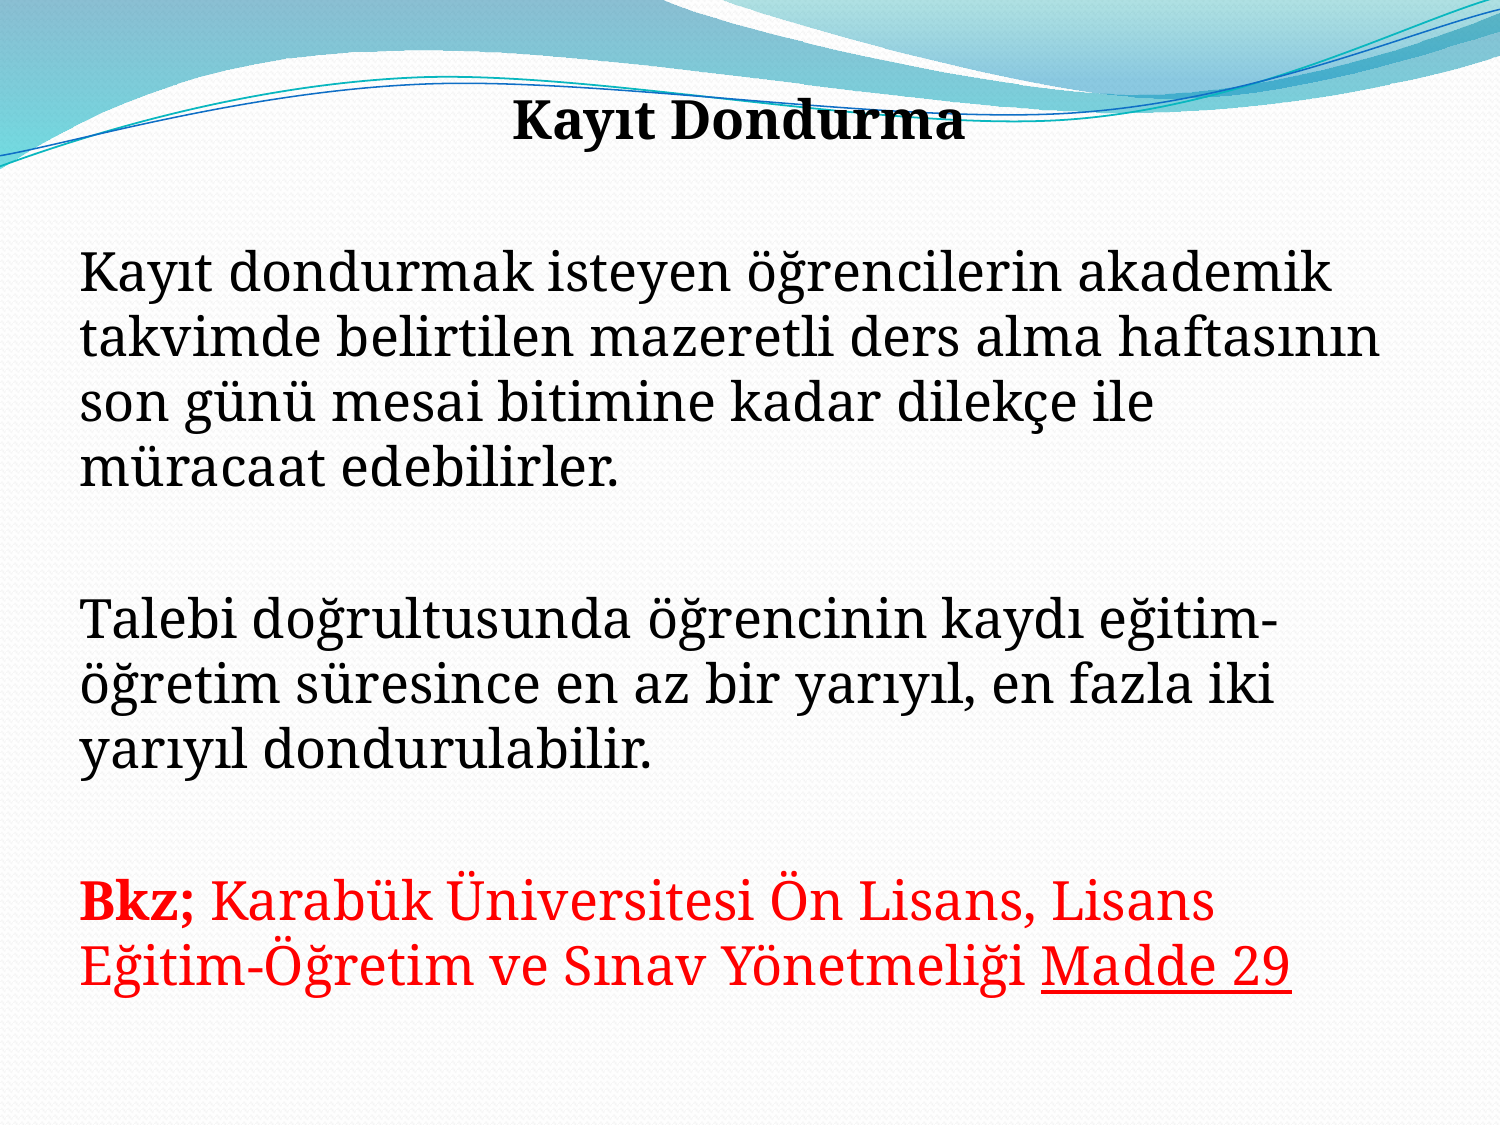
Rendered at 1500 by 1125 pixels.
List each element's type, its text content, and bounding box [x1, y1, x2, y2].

list Kayıt Dondurma Kayıt dondurmak isteyen öğrencilerin akademik takvimde belirtilen mazeretli ders alma haftasının son günü mesai bitimine kadar dilekçe ile müracaat edebilirler. Talebi doğrultusunda öğrencinin kaydı eğitim-öğretim süresince en az bir yarıyıl, en fazla iki yarıyıl dondurulabilir. Bkz; Karabük Üniversitesi Ön Lisans, Lisans Eğitim-Öğretim ve Sınav Yönetmeliği Madde 29 [64, 78, 1415, 1083]
